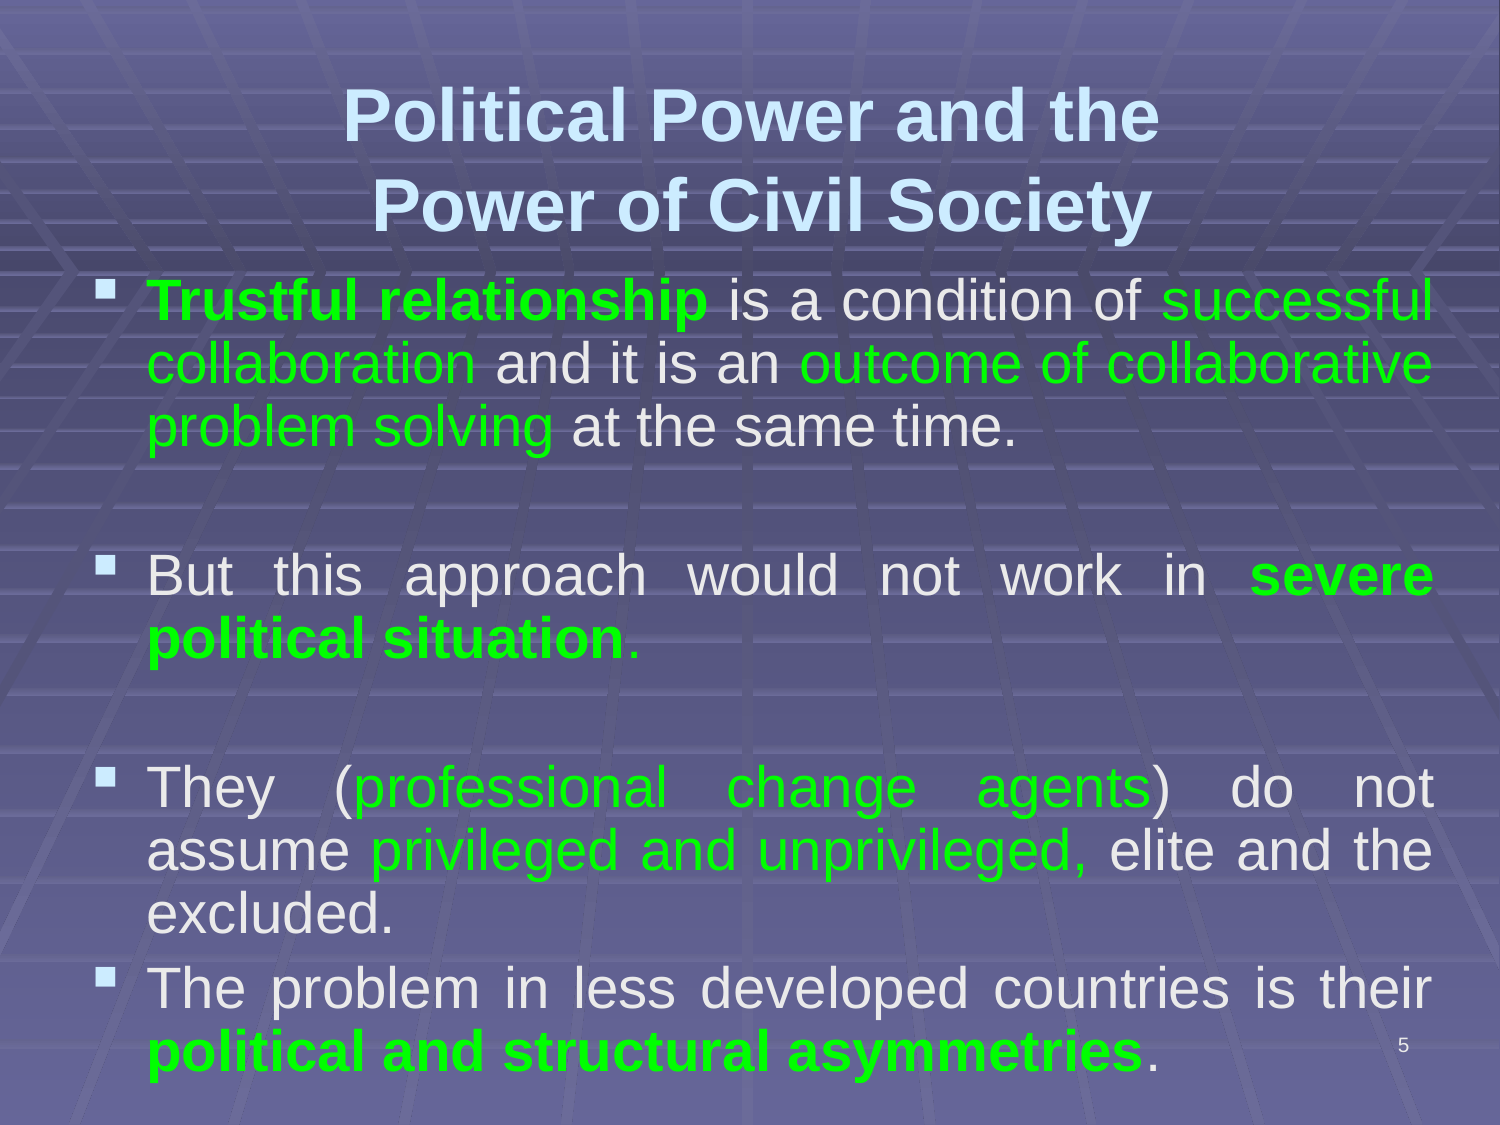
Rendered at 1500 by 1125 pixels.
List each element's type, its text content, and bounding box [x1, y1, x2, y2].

text_box Political Power and the Power of Civil Society [87, 62, 1438, 250]
list Trustful relationship is a condition of successful collaboration and it is an outcome of collaborative problem solving at the same time. But this approach would not work in severe political situation. They (professional change agents) do not assume privileged and unprivileged, elite and the excluded. The problem in less developed countries is their political and structural asymmetries. [74, 262, 1451, 1125]
